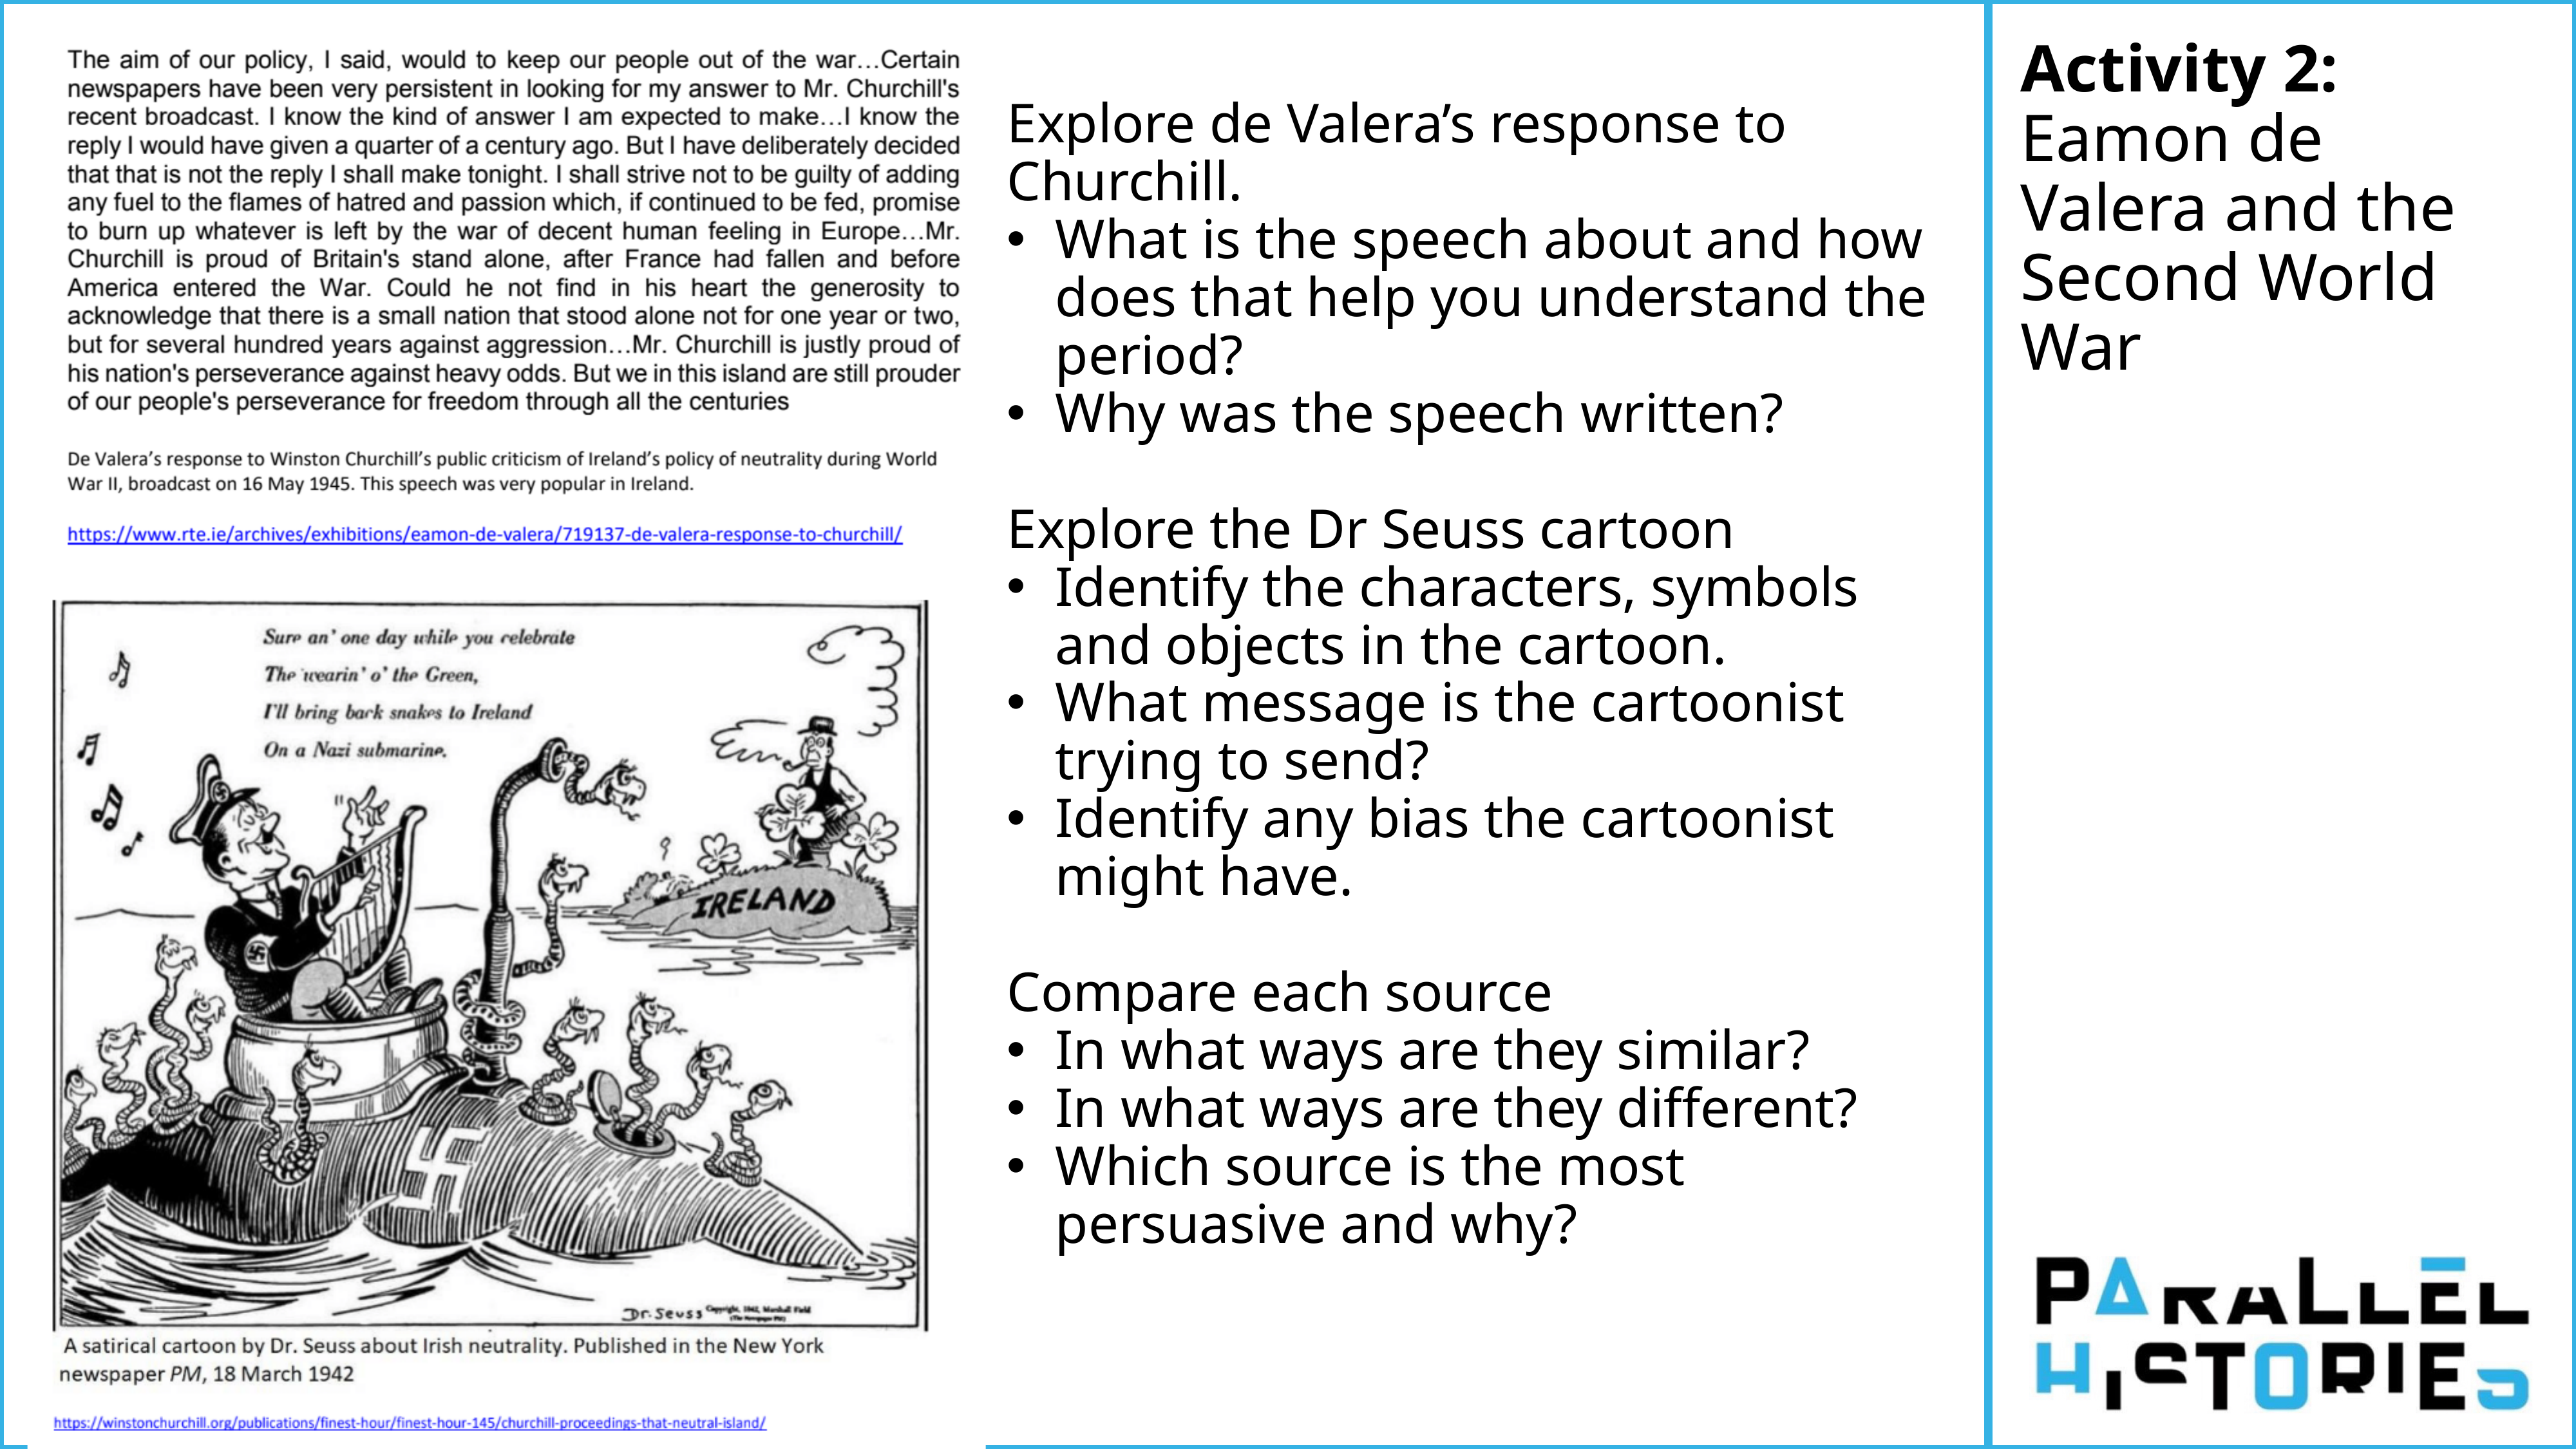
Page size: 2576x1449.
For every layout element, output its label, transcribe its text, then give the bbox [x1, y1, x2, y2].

picture [43, 41, 986, 573]
text_box Explore de Valera’s response to Churchill. What is the speech about and how does that help you understand the period? Why was the speech written? Explore the Dr Seuss cartoon Identify the characters, symbols and objects in the cartoon. What message is the cartoonist trying to send? Identify any bias the cartoonist might have. Compare each source In what ways are they similar? In what ways are they different? Which source is the most persuasive and why? [1001, 91, 1944, 1260]
picture [2018, 1239, 2546, 1431]
picture [27, 589, 986, 1449]
text_box Activity 2: Eamon de Valera and the Second World War [2011, 32, 2533, 389]
